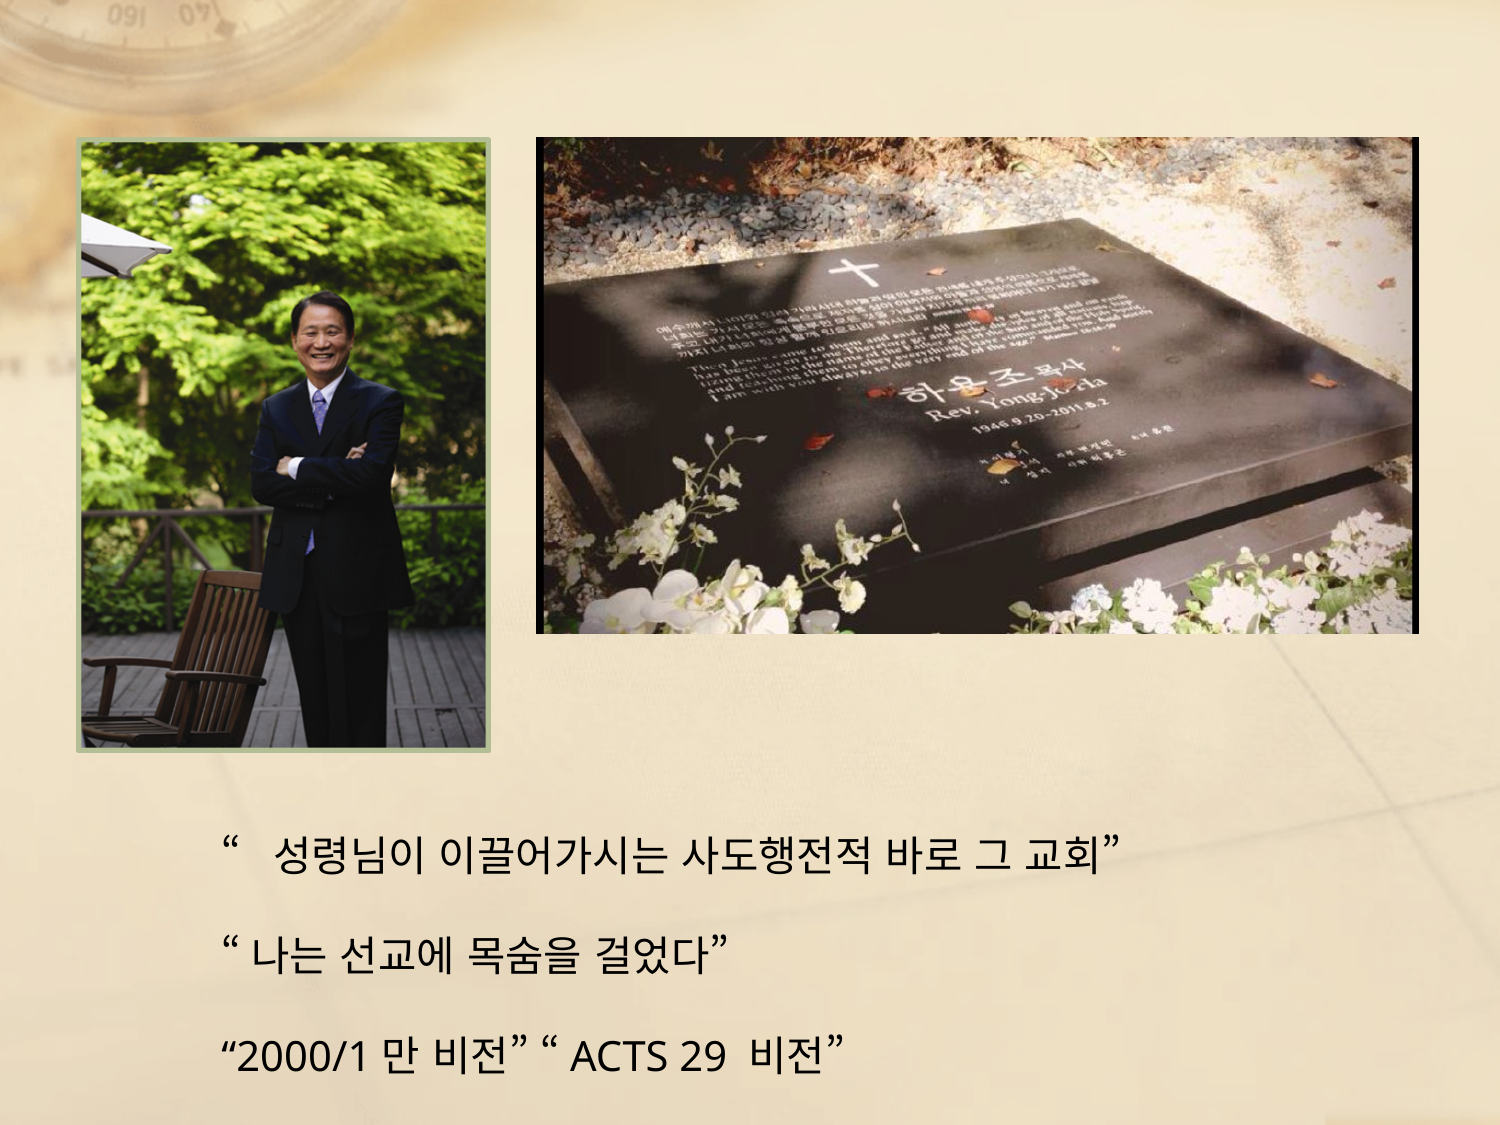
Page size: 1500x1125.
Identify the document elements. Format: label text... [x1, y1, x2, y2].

text_box “성령님이 이끌어가시는 사도행전적 바로 그 교회” “나는 선교에 목숨을 걸었다” “2000/1만 비전” “ACTS 29 비전” [206, 822, 1282, 1088]
picture [536, 136, 1419, 634]
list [76, 136, 491, 753]
